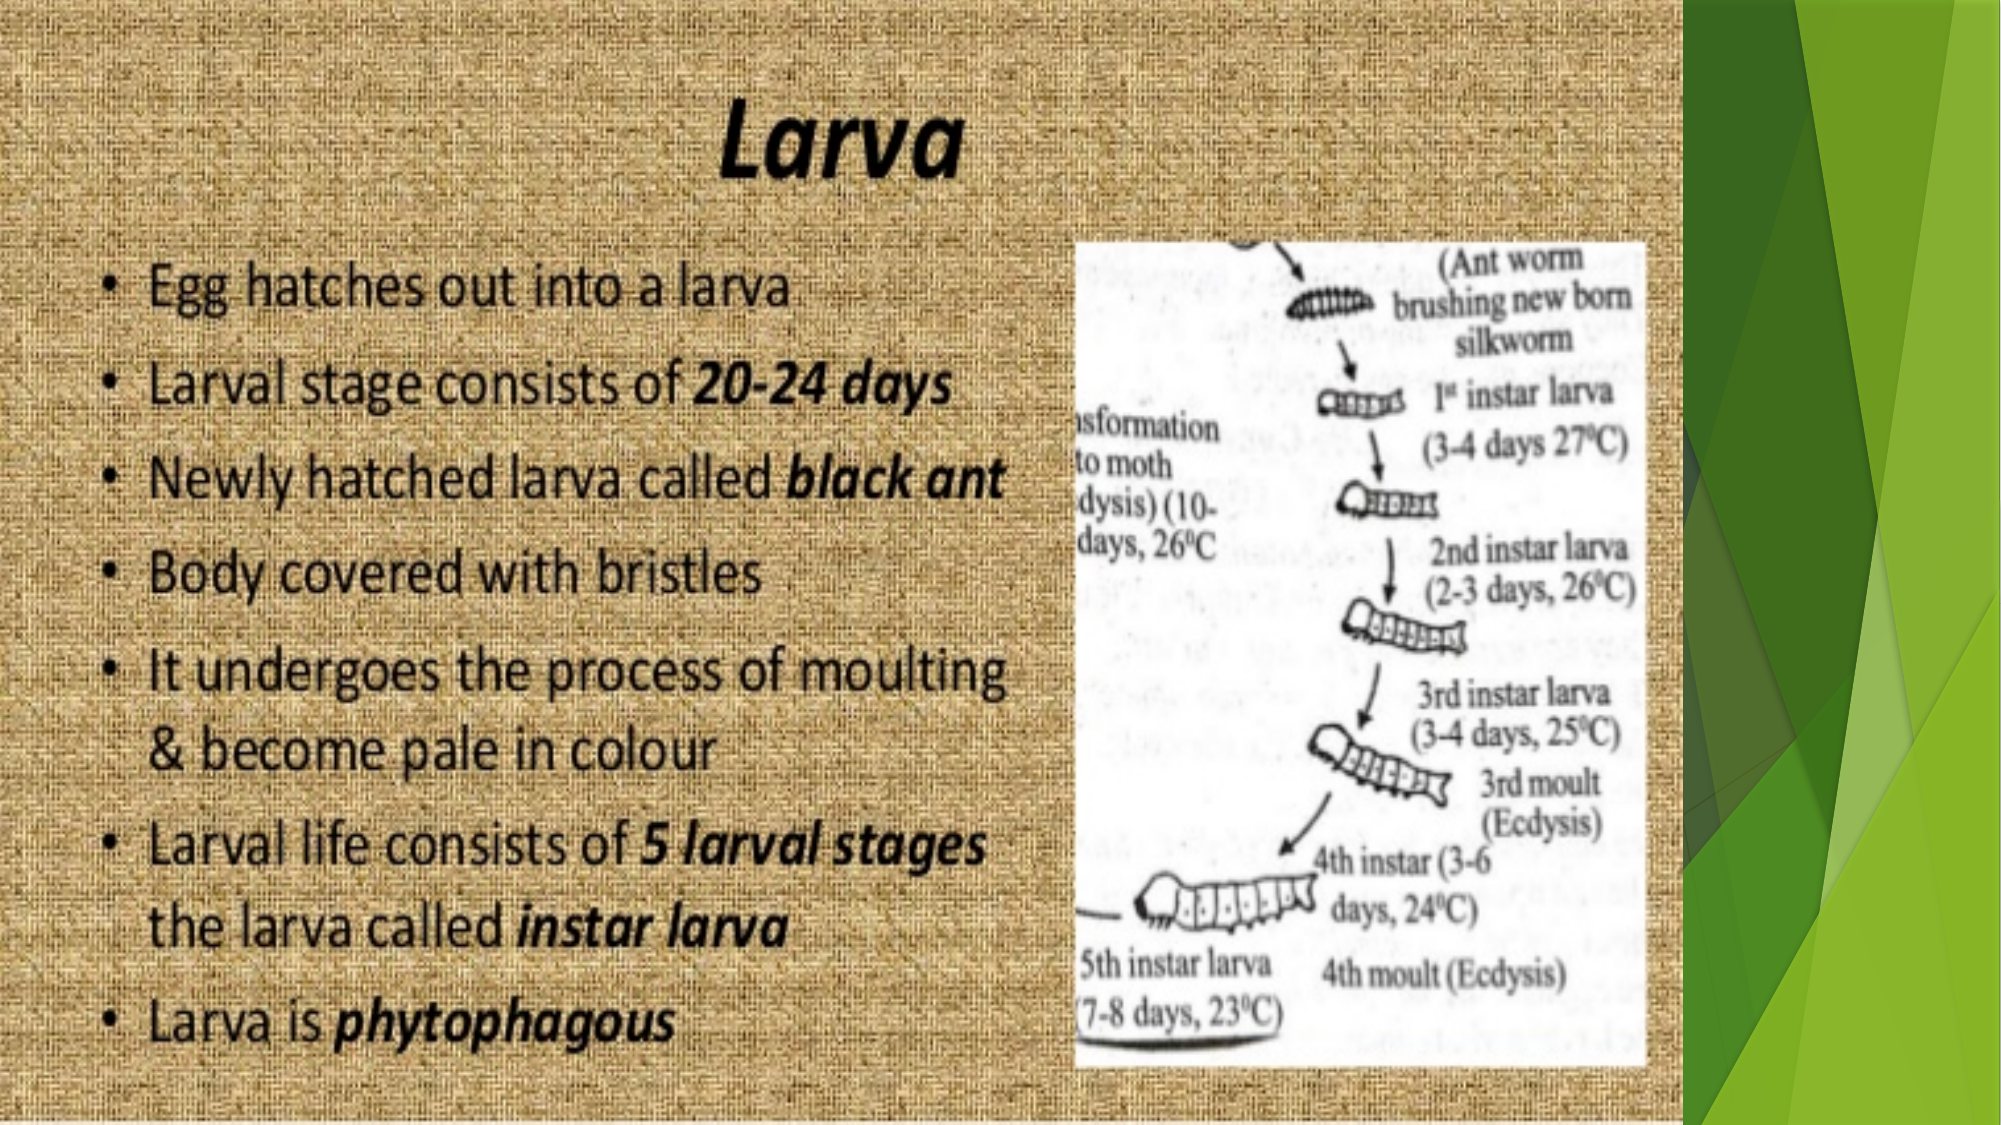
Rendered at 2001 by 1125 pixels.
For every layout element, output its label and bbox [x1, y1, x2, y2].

list [0, 0, 1683, 1125]
